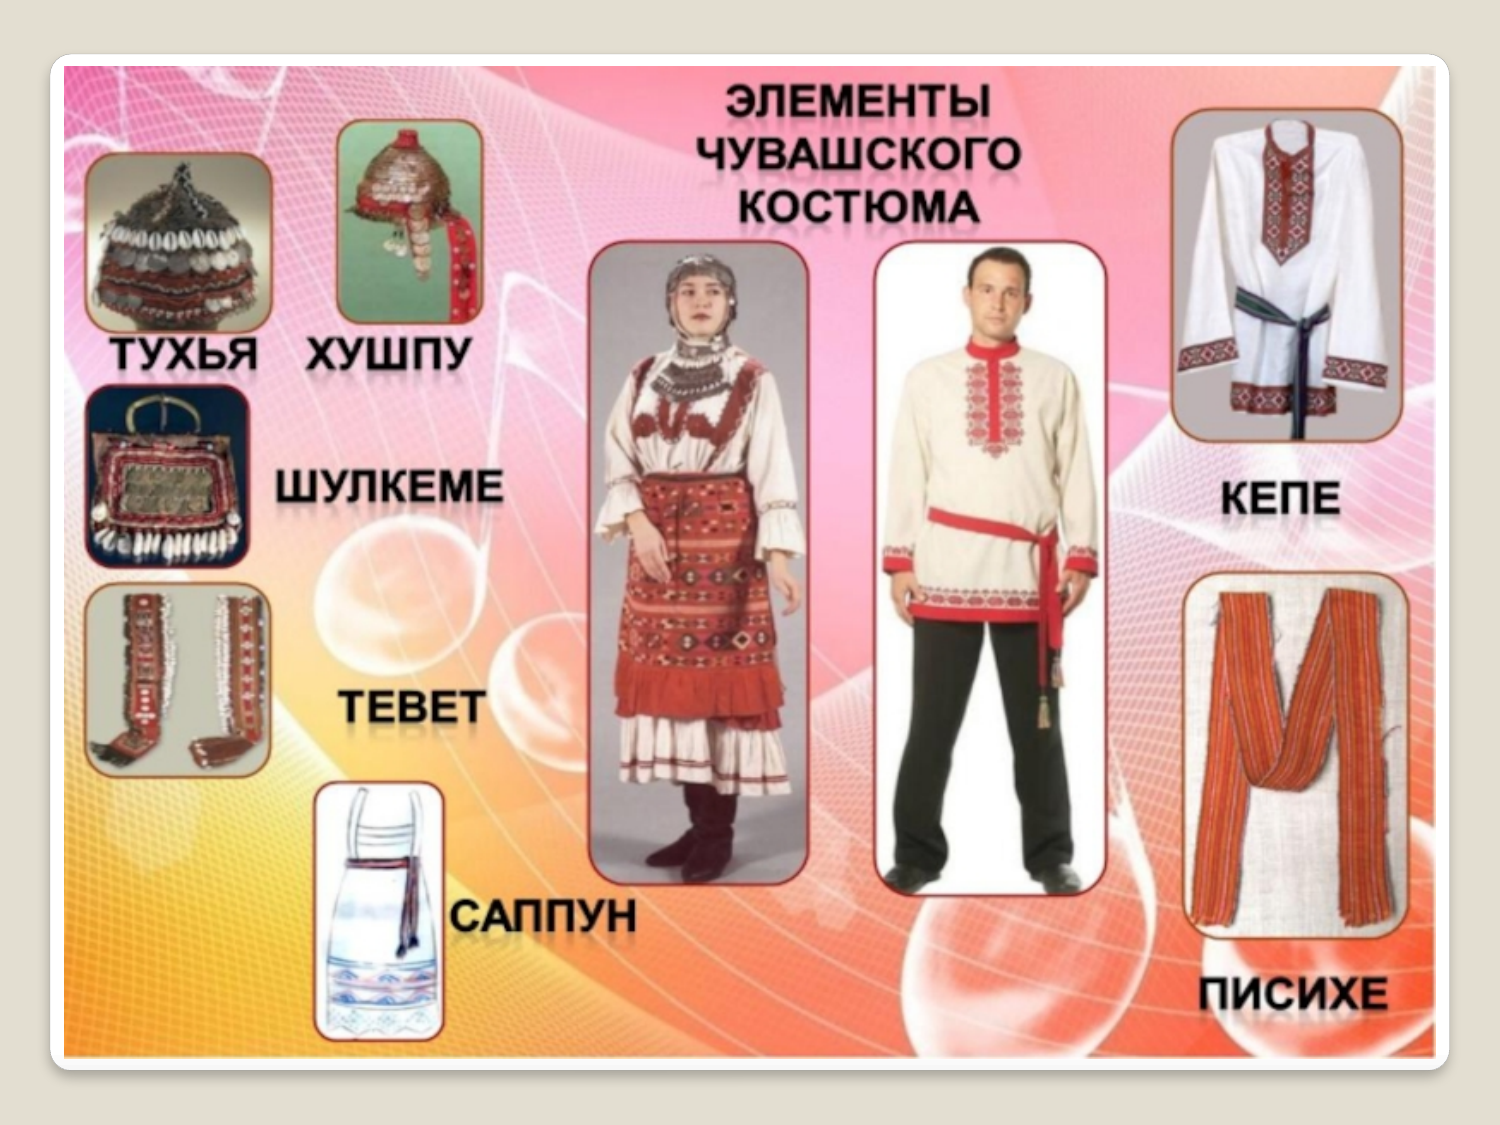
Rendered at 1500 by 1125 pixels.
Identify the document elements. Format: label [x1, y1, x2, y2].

picture [64, 66, 1436, 1059]
